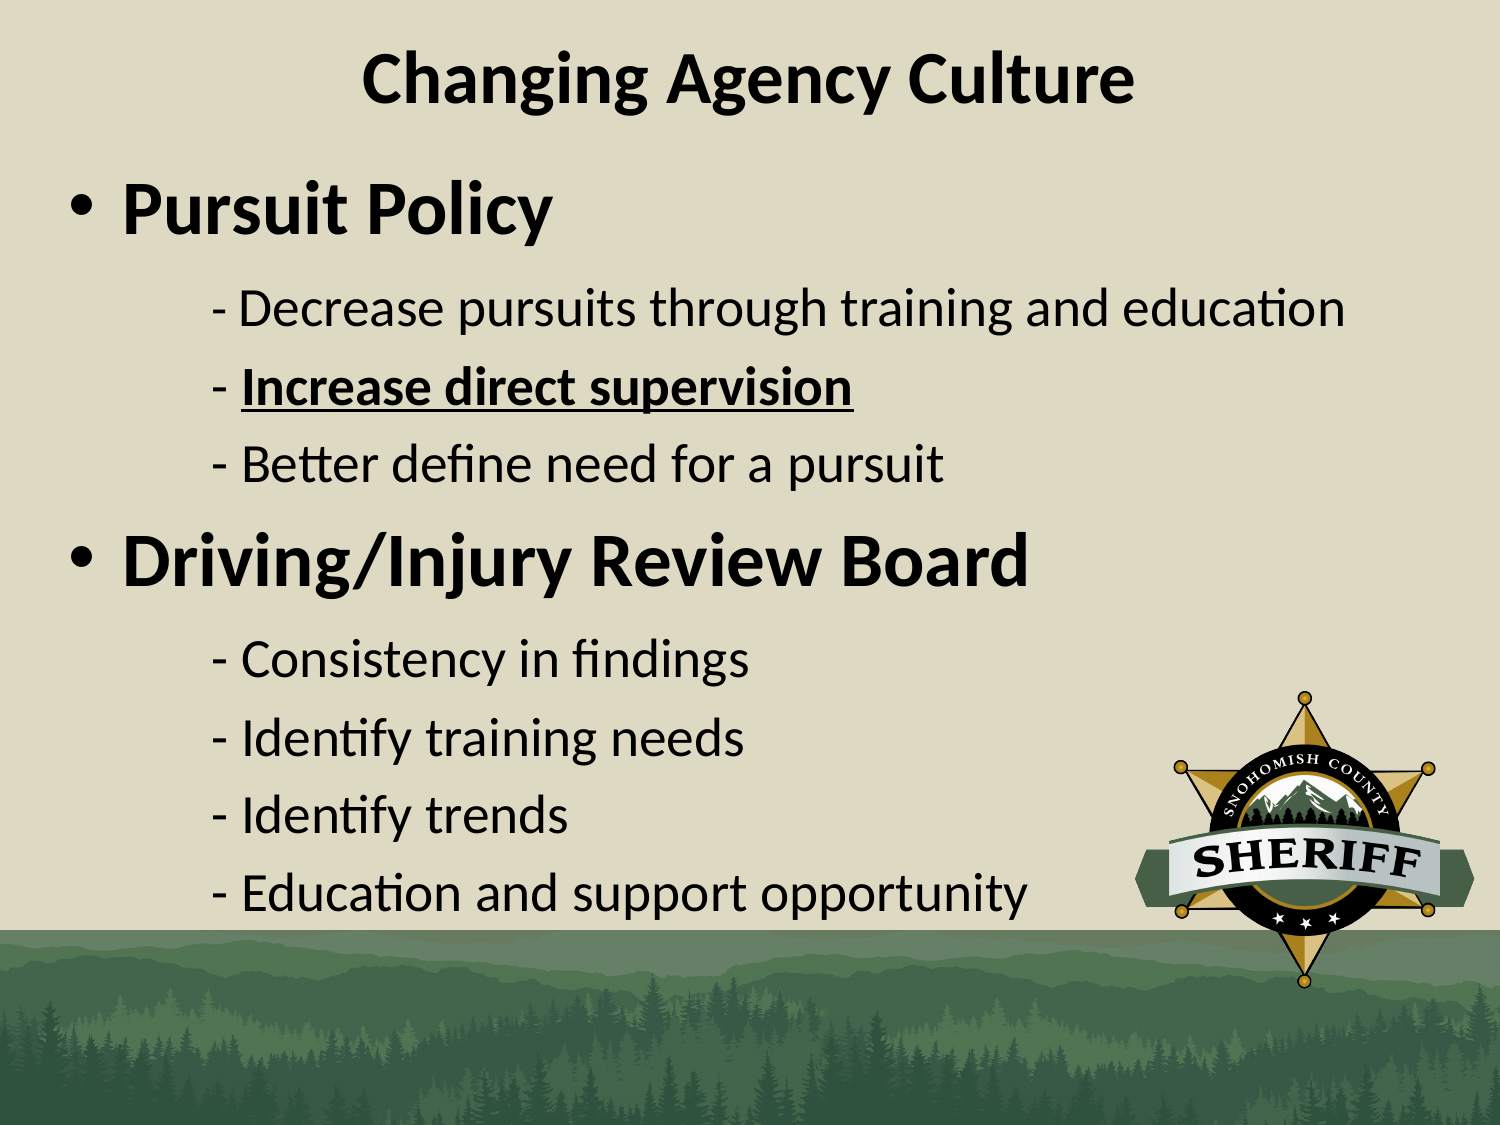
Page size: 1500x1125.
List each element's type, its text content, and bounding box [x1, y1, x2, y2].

list Pursuit Policy - Decrease pursuits through training and education - Increase direct supervision - Better define need for a pursuit Driving/Injury Review Board - Consistency in findings - Identify training needs - Identify trends - Education and support opportunity [53, 149, 1425, 945]
picture [0, 681, 1500, 1125]
title Changing Agency Culture [75, 20, 1425, 126]
